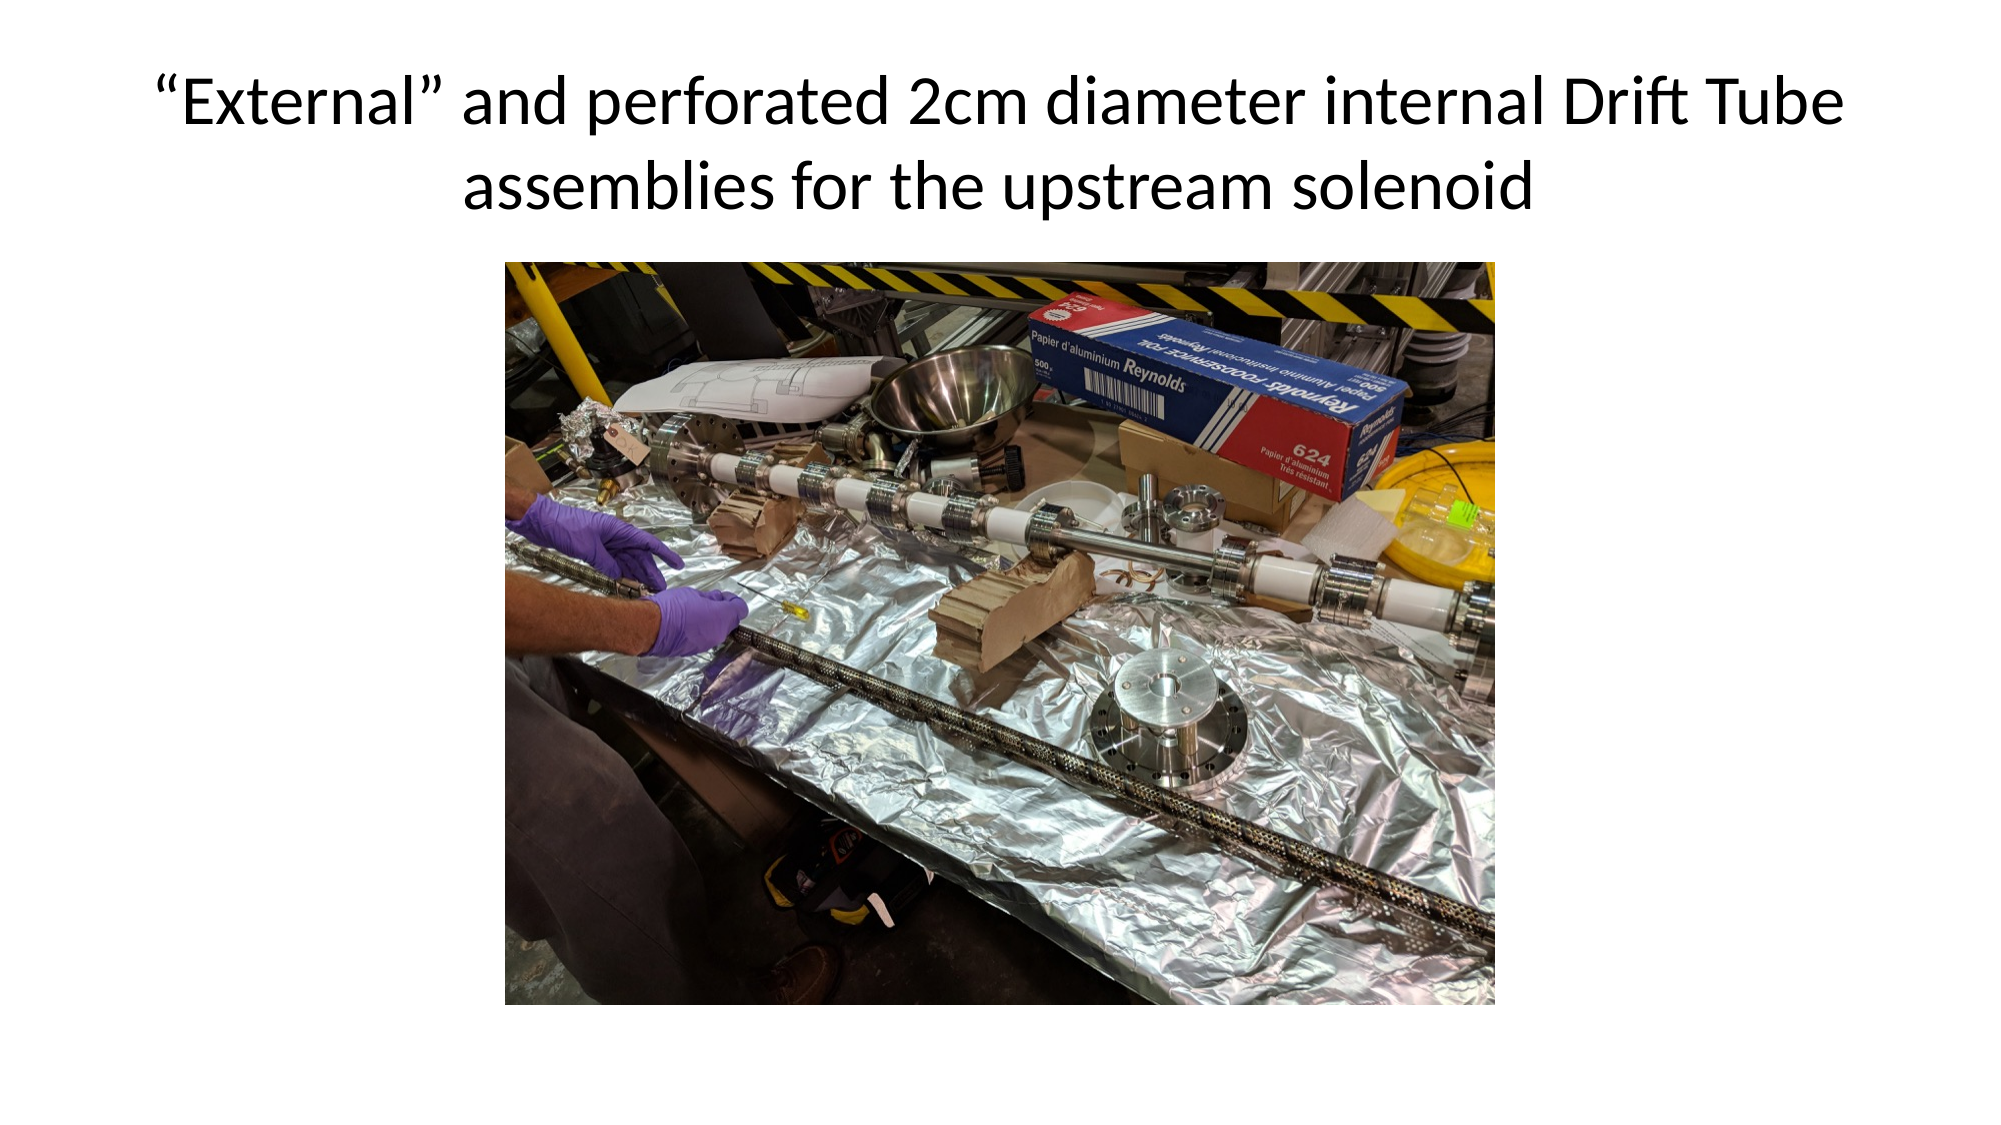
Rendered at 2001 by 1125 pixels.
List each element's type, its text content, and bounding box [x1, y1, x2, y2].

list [504, 262, 1496, 1006]
title “External” and perforated 2cm diameter internal Drift Tube assemblies for the upstream solenoid [99, 45, 1900, 233]
